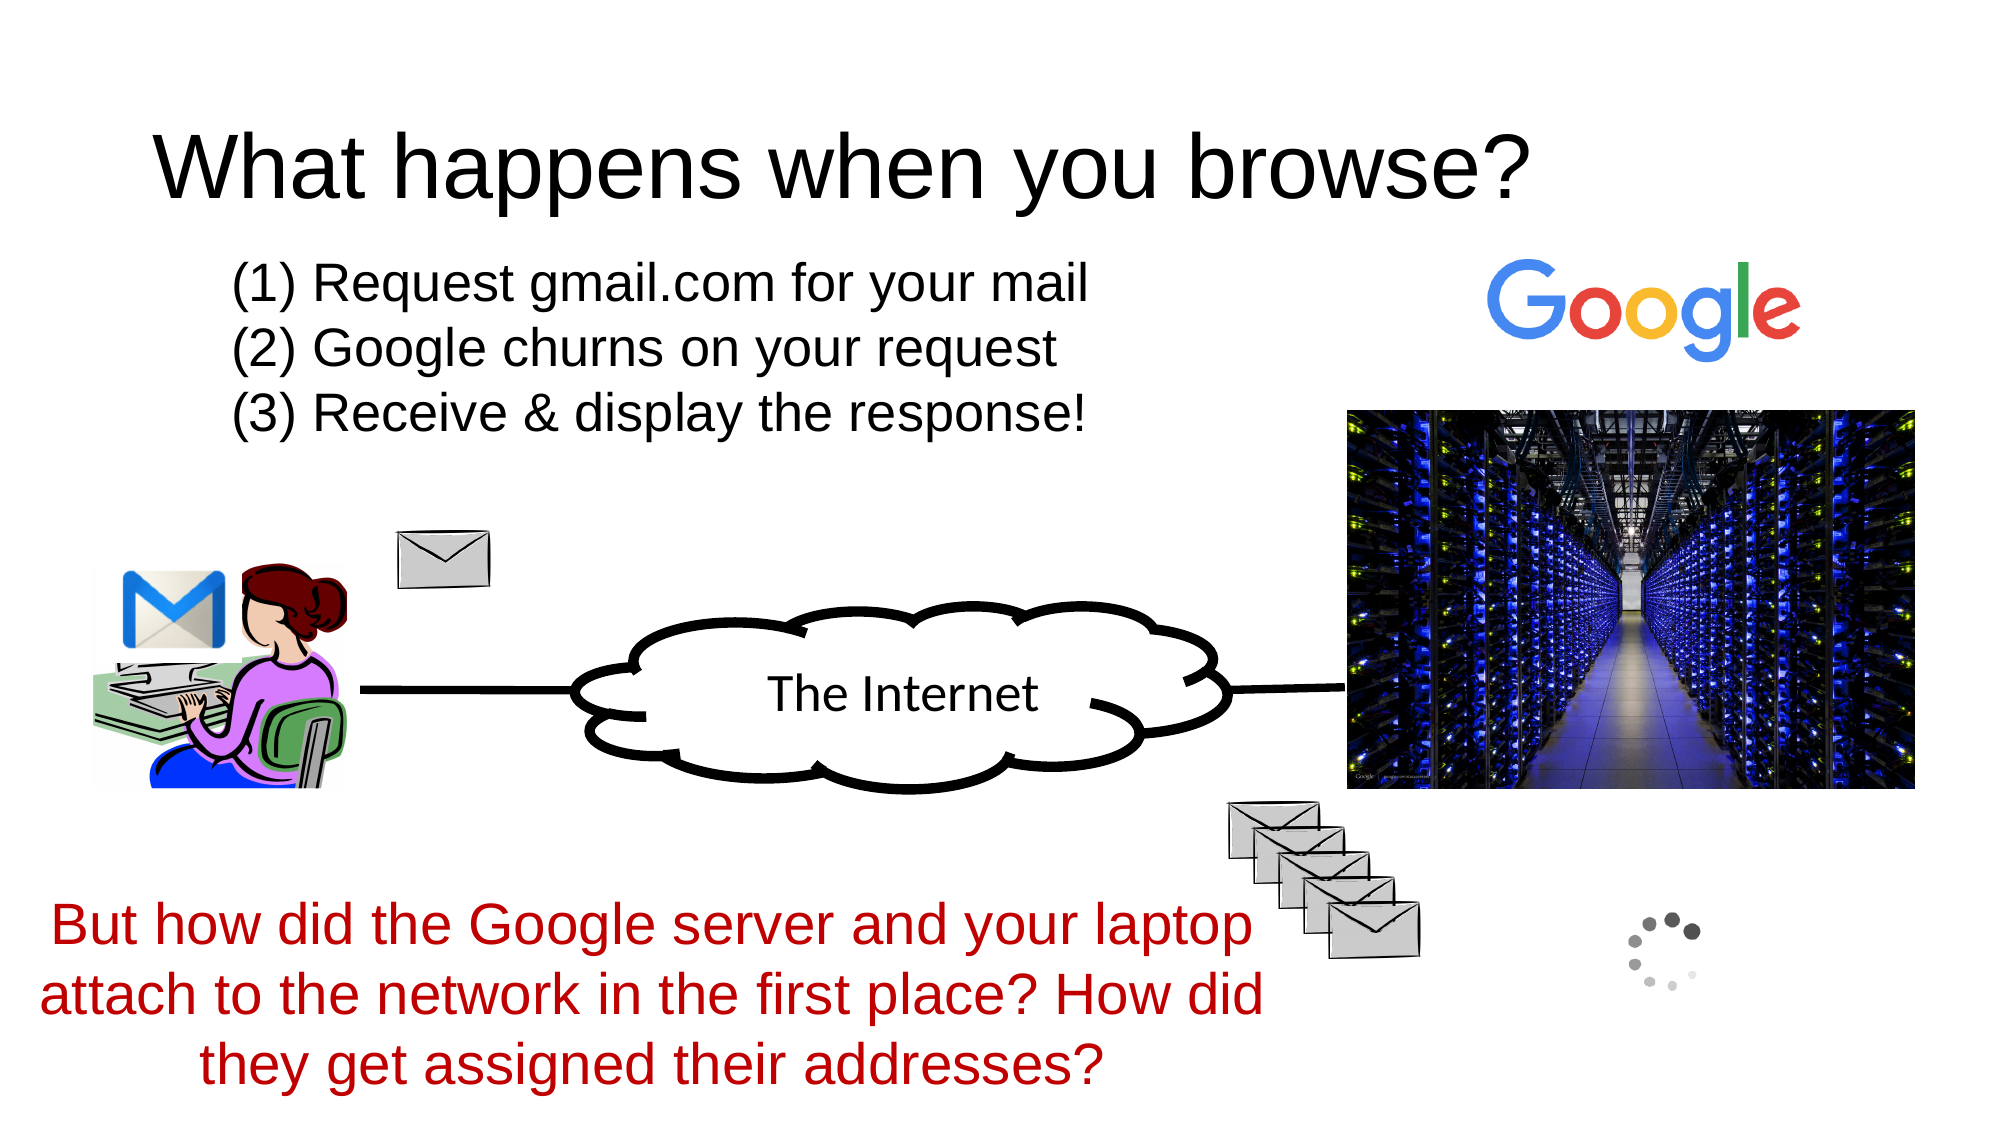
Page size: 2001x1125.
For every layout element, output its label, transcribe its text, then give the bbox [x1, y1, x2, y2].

picture [1226, 801, 1421, 959]
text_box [92, 410, 1915, 789]
picture [96, 549, 242, 663]
title What happens when you browse? [137, 59, 1863, 278]
picture [1474, 826, 1858, 1079]
text_box (1) Request gmail.com for your mail (2) Google churns on your request (3) Receive & display the response! [216, 240, 1227, 410]
text_box But how did the Google server and your laptop attach to the network in the first place? How did they get assigned their addresses? [20, 879, 1286, 1104]
picture [395, 530, 491, 589]
picture [1474, 244, 1827, 370]
